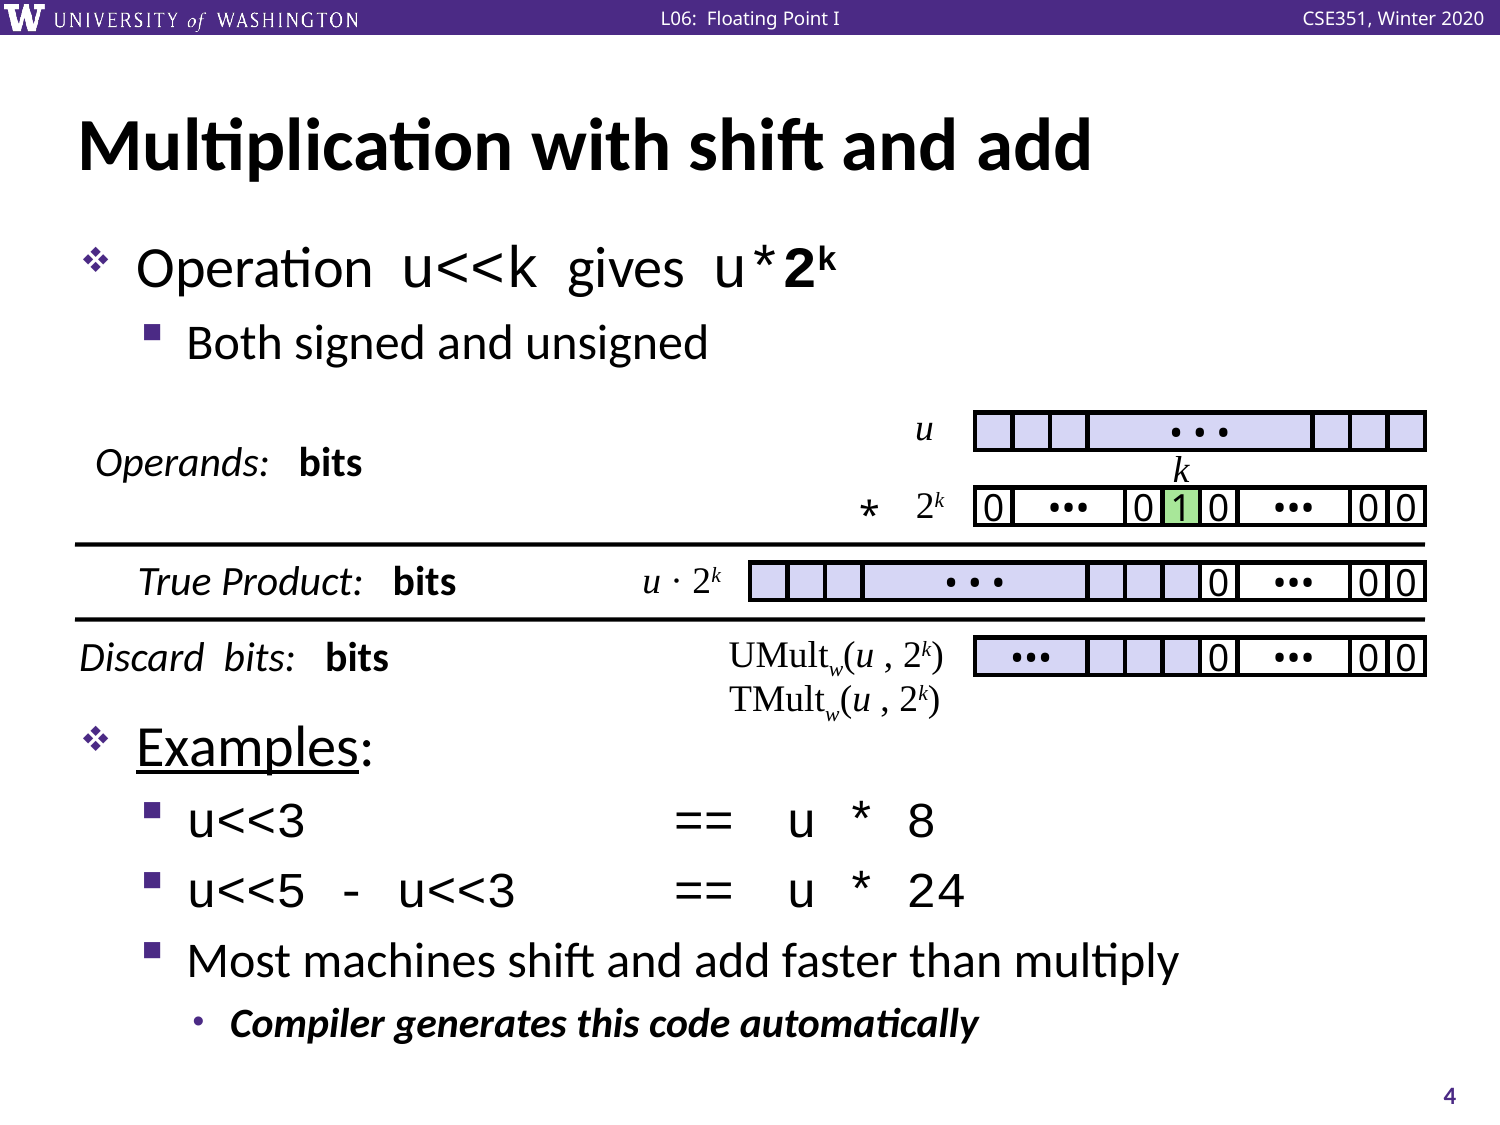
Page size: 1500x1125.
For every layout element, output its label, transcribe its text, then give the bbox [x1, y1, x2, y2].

text_box u · 2k [627, 548, 736, 609]
text_box 2k [901, 473, 960, 534]
text_box TMultw(u , 2k) [714, 667, 956, 733]
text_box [974, 412, 1426, 451]
picture [4, 4, 358, 32]
text_box * [844, 484, 895, 544]
title Multiplication with shift and add [62, 93, 1277, 188]
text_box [974, 637, 1426, 676]
slide_number 4 [1400, 1065, 1500, 1125]
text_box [974, 487, 1426, 526]
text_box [749, 562, 1426, 601]
text_box k [1158, 460, 1205, 485]
text_box UMultw(u , 2k) [713, 622, 959, 689]
list Operation u<<k gives u*2k Both signed and unsigned Examples: u<<3 == u * 8 u<<5 - u<<3 == u * 24 Most machines shift and add faster than multiply Compiler generates this code automatically [64, 221, 1361, 1038]
text_box u [900, 396, 949, 456]
